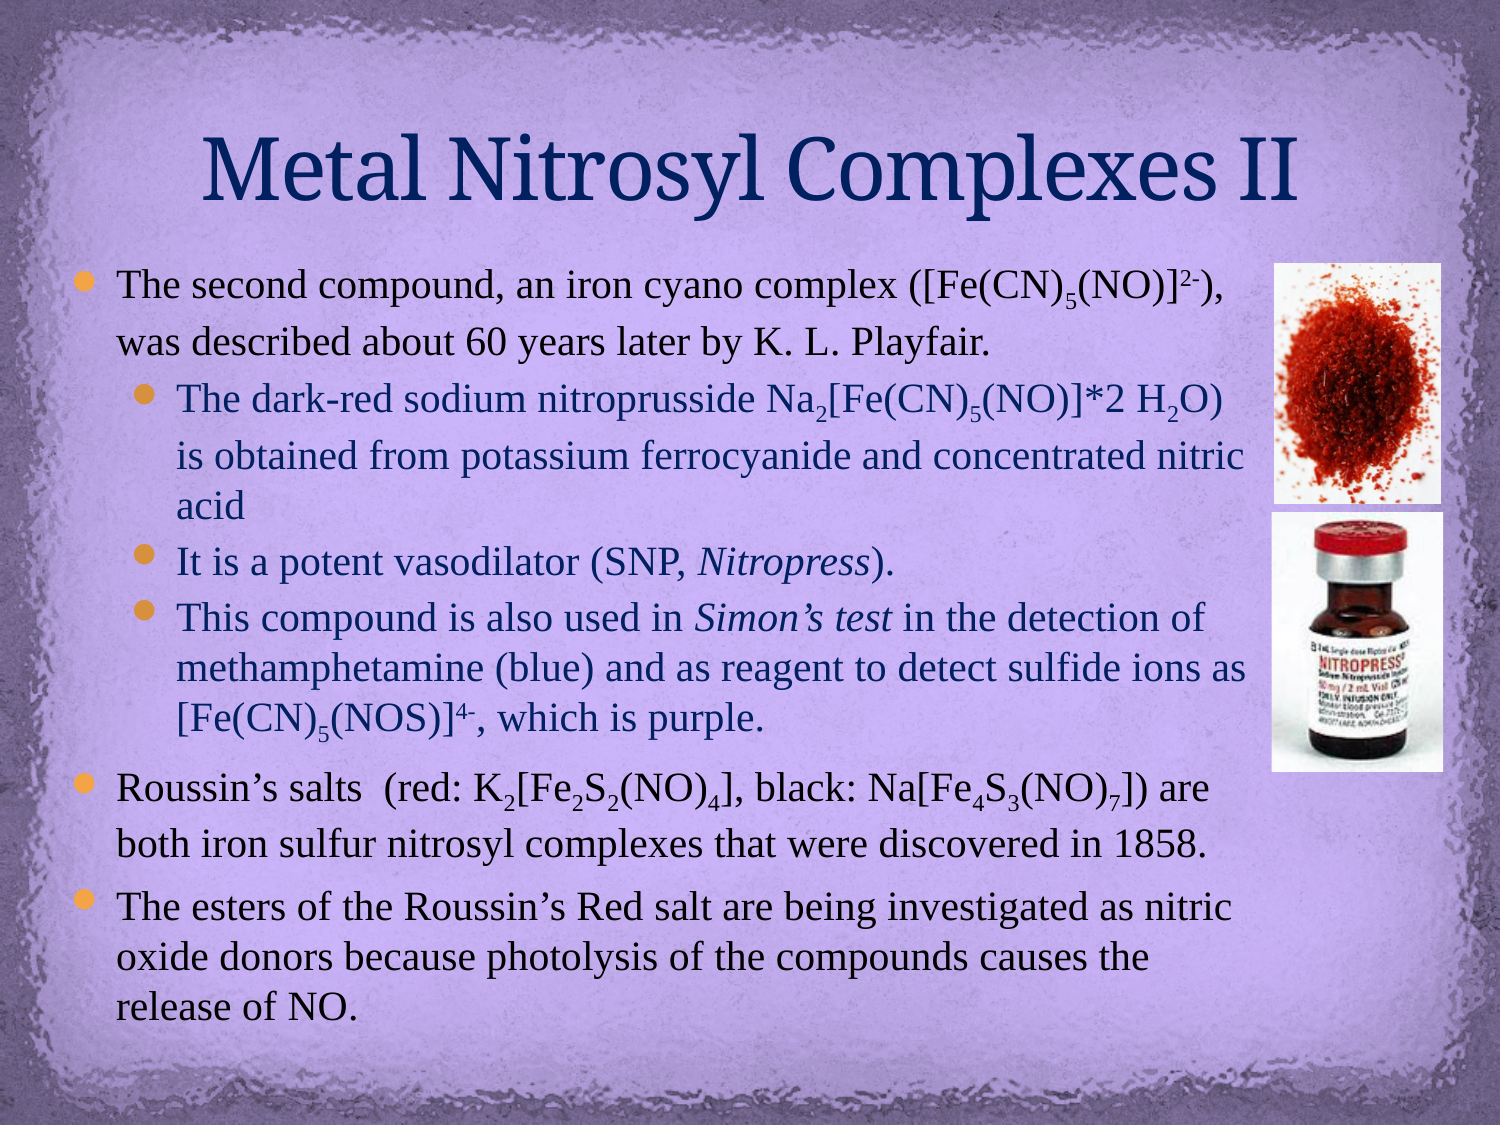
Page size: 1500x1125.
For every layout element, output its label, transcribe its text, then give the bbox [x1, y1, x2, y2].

list The second compound, an iron cyano complex ([Fe(CN)5(NO)]2-), was described about 60 years later by K. L. Playfair. The dark-red sodium nitroprusside Na2[Fe(CN)5(NO)]*2 H2O) is obtained from potassium ferrocyanide and concentrated nitric acid It is a potent vasodilator (SNP, Nitropress). This compound is also used in Simon’s test in the detection of methamphetamine (blue) and as reagent to detect sulfide ions as [Fe(CN)5(NOS)]4-, which is purple. Roussin’s salts (red: K2[Fe2S2(NO)4], black: Na[Fe4S3(NO)7]) are both iron sulfur nitrosyl complexes that were discovered in 1858. The esters of the Roussin’s Red salt are being investigated as nitric oxide donors because photolysis of the compounds causes the release of NO. [56, 249, 1276, 1050]
picture [1239, 263, 1476, 504]
title Metal Nitrosyl Complexes II [74, 24, 1425, 225]
picture [1271, 512, 1444, 772]
